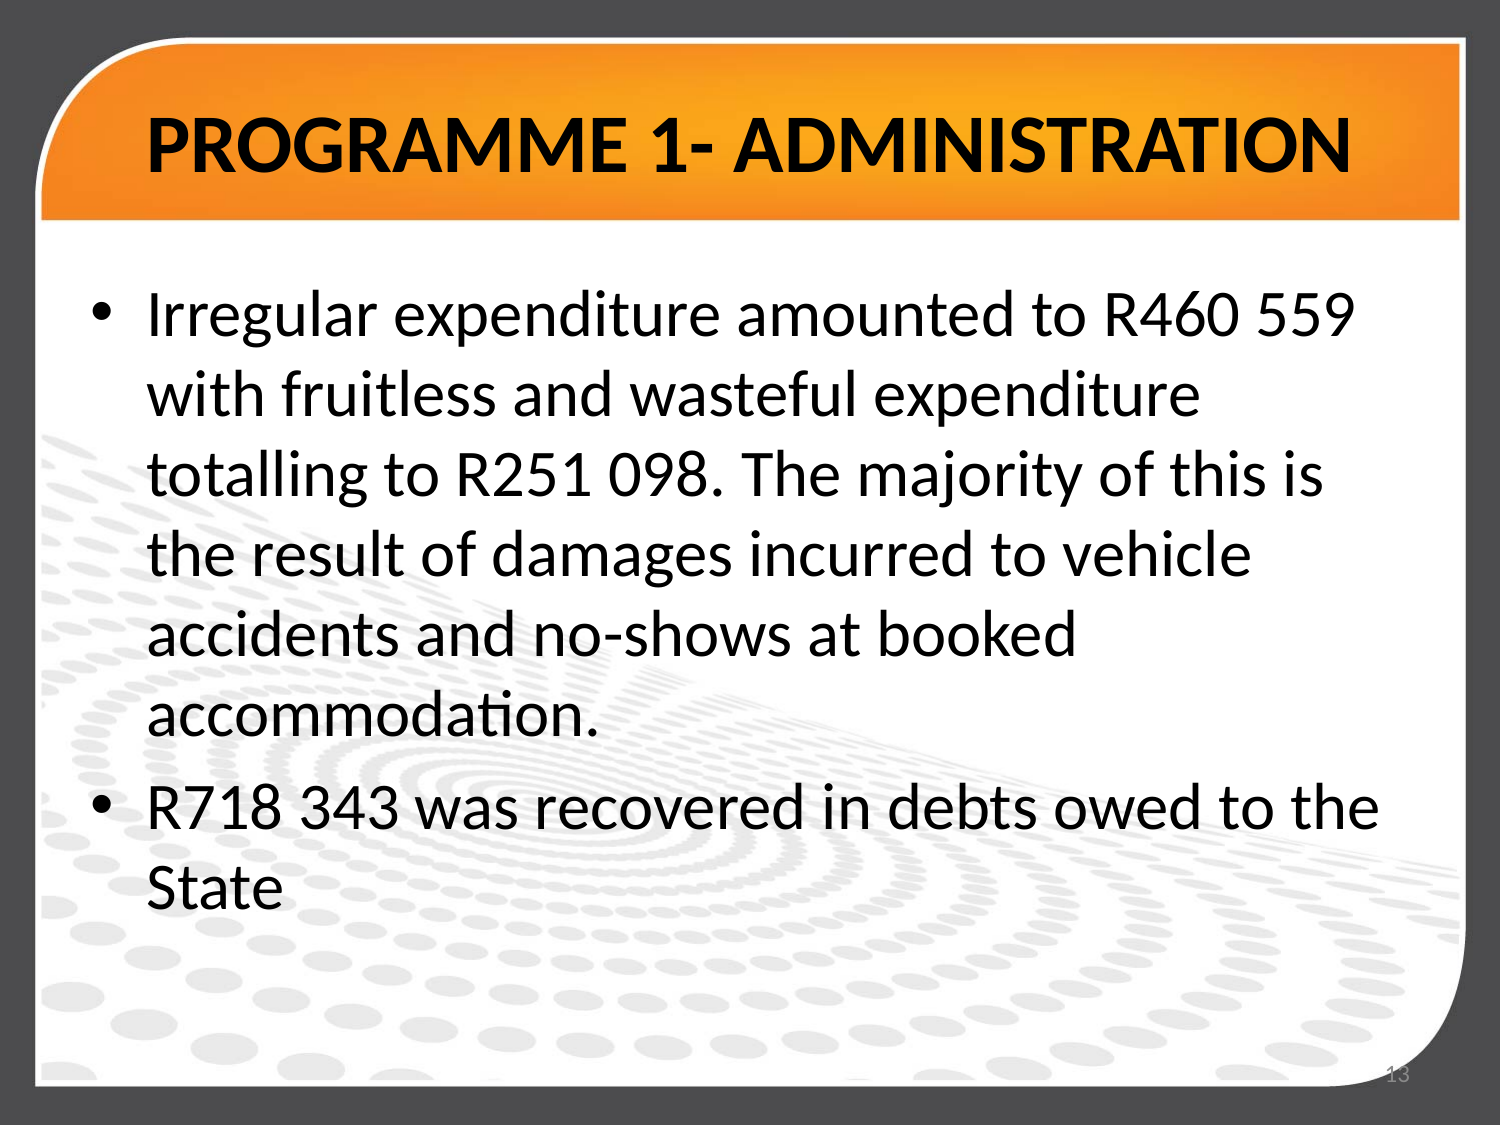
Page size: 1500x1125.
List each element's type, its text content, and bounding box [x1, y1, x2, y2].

list Irregular expenditure amounted to R460 559 with fruitless and wasteful expenditure totalling to R251 098. The majority of this is the result of damages incurred to vehicle accidents and no-shows at booked accommodation. R718 343 was recovered in debts owed to the State [75, 262, 1425, 1005]
picture [0, 0, 1500, 1125]
slide_number 13 [1074, 1042, 1425, 1103]
title PROGRAMME 1- ADMINISTRATION [75, 45, 1425, 233]
